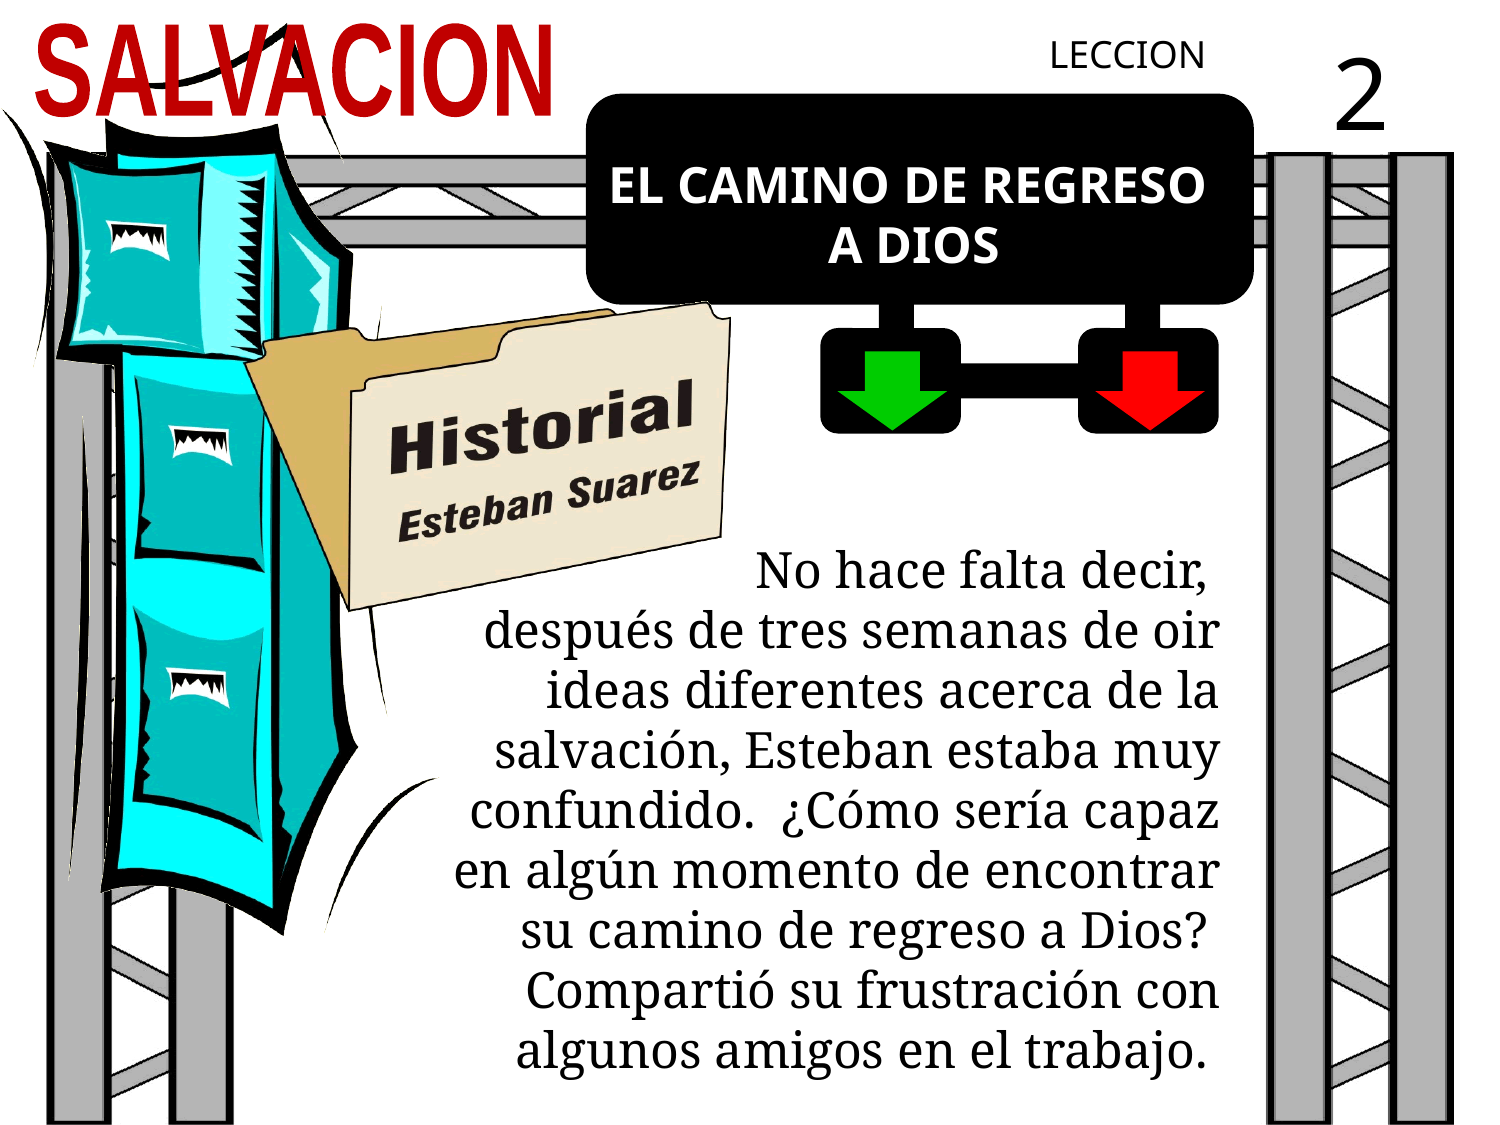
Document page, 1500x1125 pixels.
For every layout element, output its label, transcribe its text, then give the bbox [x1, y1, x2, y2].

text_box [820, 280, 1219, 434]
text_box LECCION [1033, 23, 1222, 84]
picture [0, 23, 1454, 1125]
text_box El Camino de Regreso a Dios [736, 146, 1243, 150]
text_box 2 [1317, 23, 1405, 150]
text_box [736, 91, 1256, 150]
